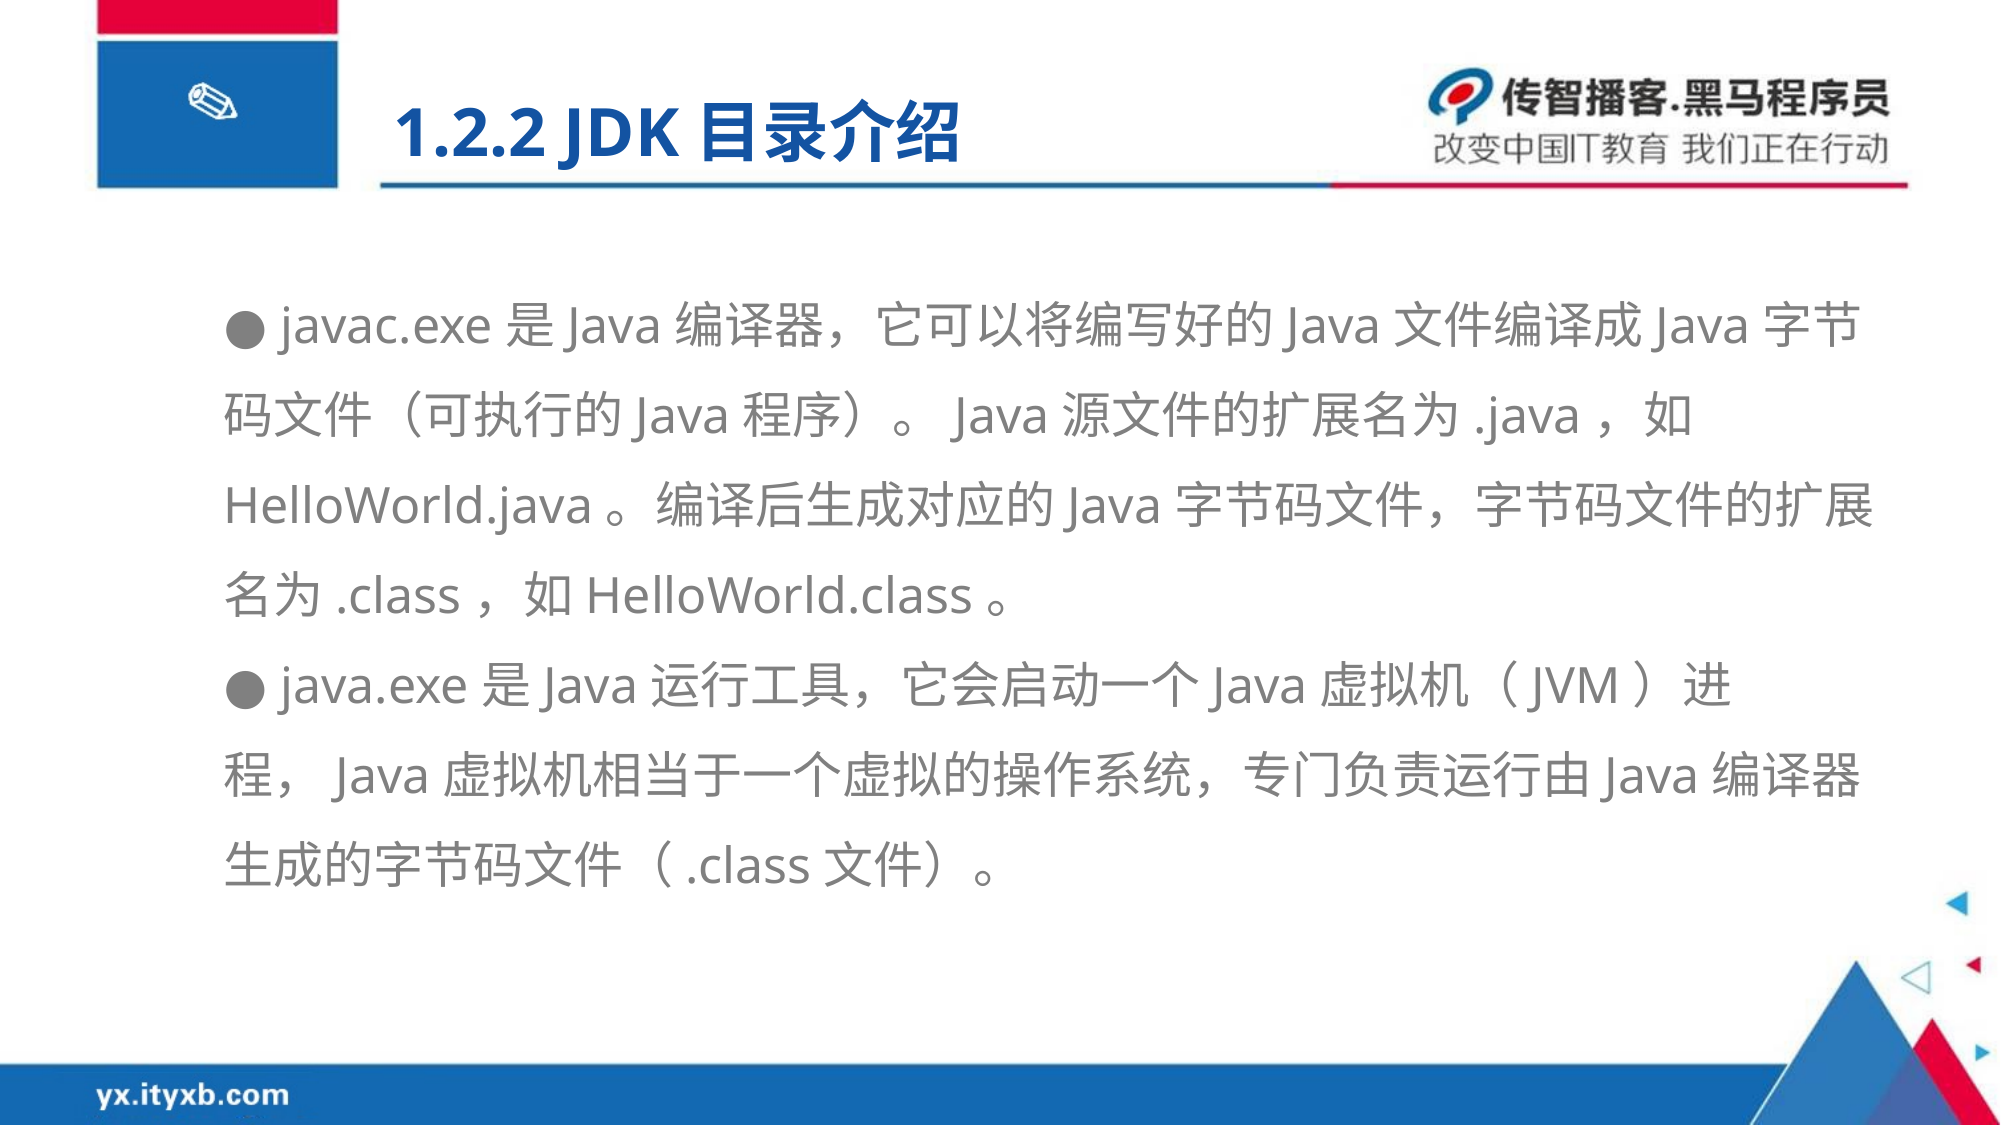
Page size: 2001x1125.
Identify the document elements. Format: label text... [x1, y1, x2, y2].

picture [0, 0, 2001, 1125]
text_box 1.2.2 JDK目录介绍 [379, 82, 1139, 177]
text_box ● javac.exe是Java编译器，它可以将编写好的Java文件编译成Java字节码文件（可执行的Java程序）。Java源文件的扩展名为.java，如HelloWorld.java。编译后生成对应的Java字节码文件，字节码文件的扩展名为.class，如HelloWorld.class。 ● java.exe是Java运行工具，它会启动一个Java虚拟机（JVM）进程，Java虚拟机相当于一个虚拟的操作系统，专门负责运行由Java编译器生成的字节码文件（.class文件）。 [208, 256, 1924, 925]
